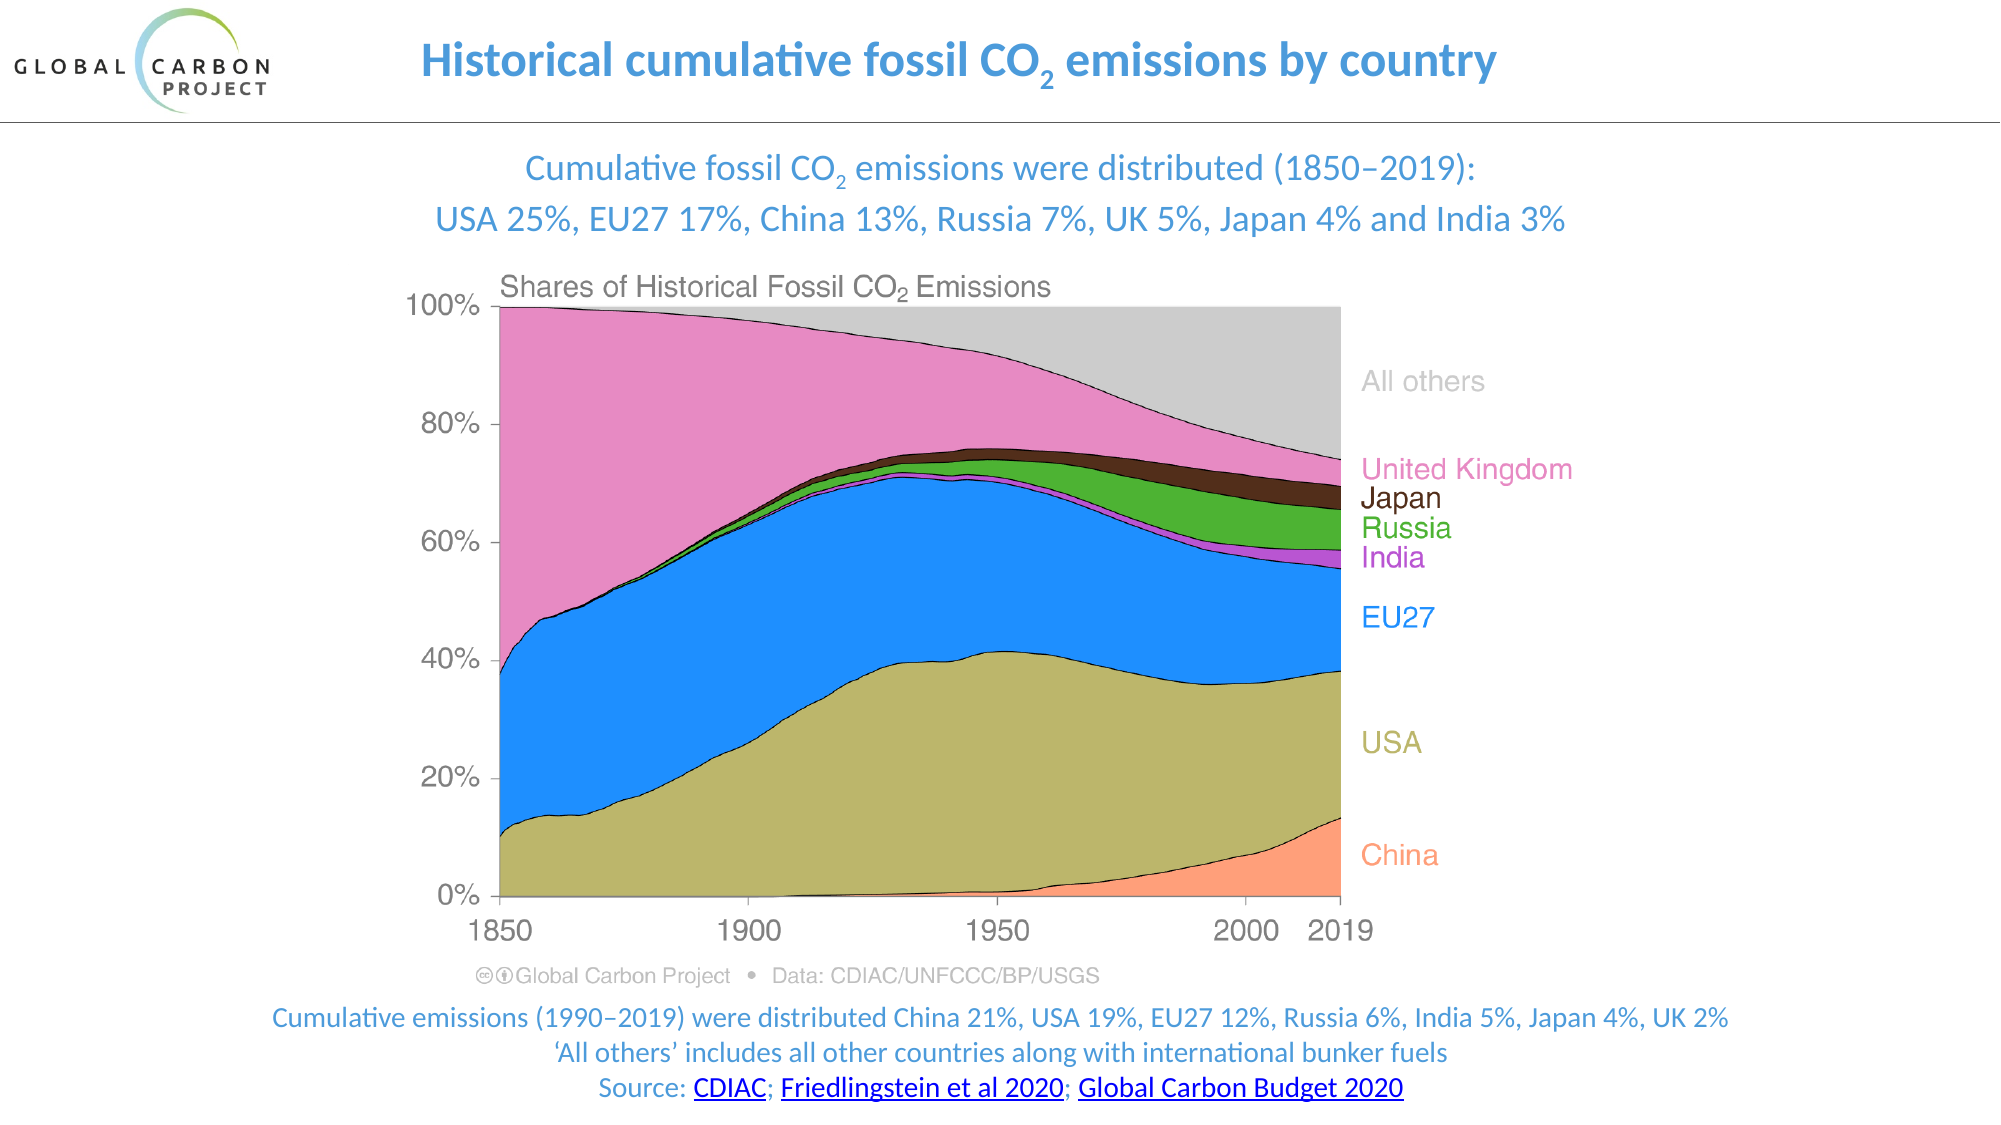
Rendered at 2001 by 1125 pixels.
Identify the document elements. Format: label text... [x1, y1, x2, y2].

list Cumulative emissions (1990–2019) were distributed China 21%, USA 19%, EU27 12%, Russia 6%, India 5%, Japan 4%, UK 2% ‘All others’ includes all other countries along with international bunker fuels Source: CDIAC; Friedlingstein et al 2020; Global Carbon Budget 2020 [21, 933, 1981, 1111]
list Cumulative fossil CO2 emissions were distributed (1850–2019): USA 25%, EU27 17%, China 13%, Russia 7%, UK 5%, Japan 4% and India 3% [21, 135, 1981, 248]
picture [338, 246, 1665, 994]
title Historical cumulative fossil CO2 emissions by country [405, 19, 2000, 103]
picture [0, 0, 286, 122]
